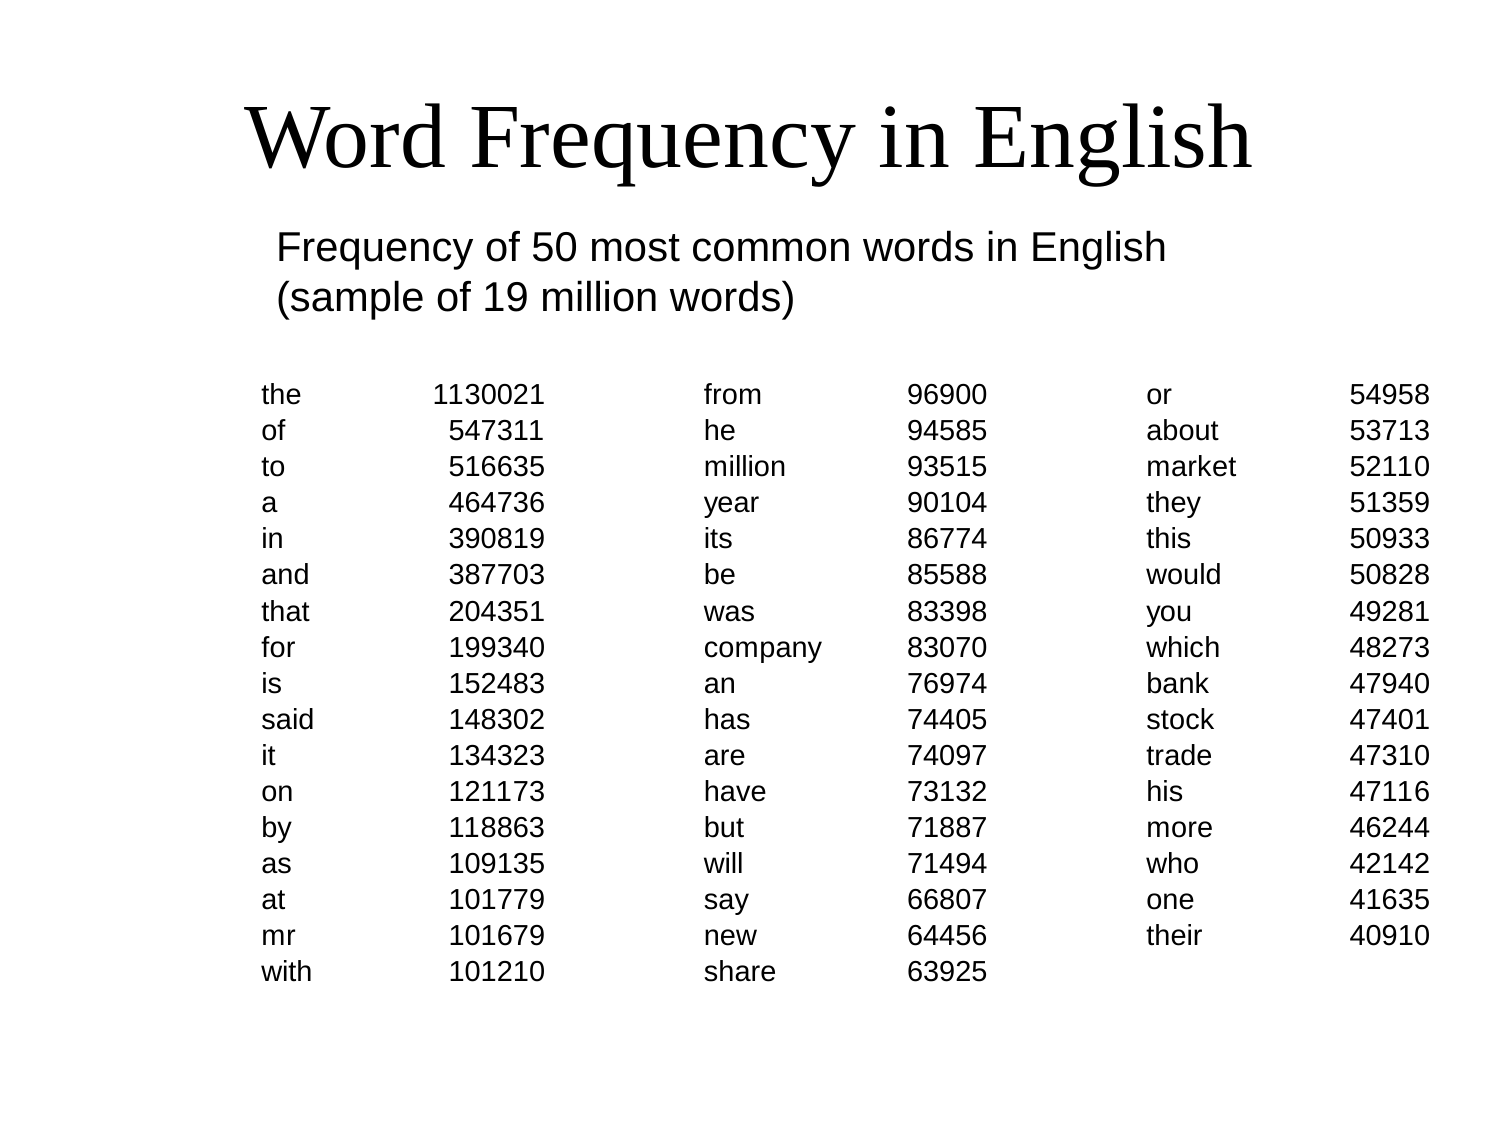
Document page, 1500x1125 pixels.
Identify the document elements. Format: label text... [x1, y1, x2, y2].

title Word Frequency in English [112, 37, 1388, 225]
picture [254, 374, 1438, 992]
text_box Frequency of 50 most common words in English (sample of 19 million words) [261, 212, 1194, 328]
